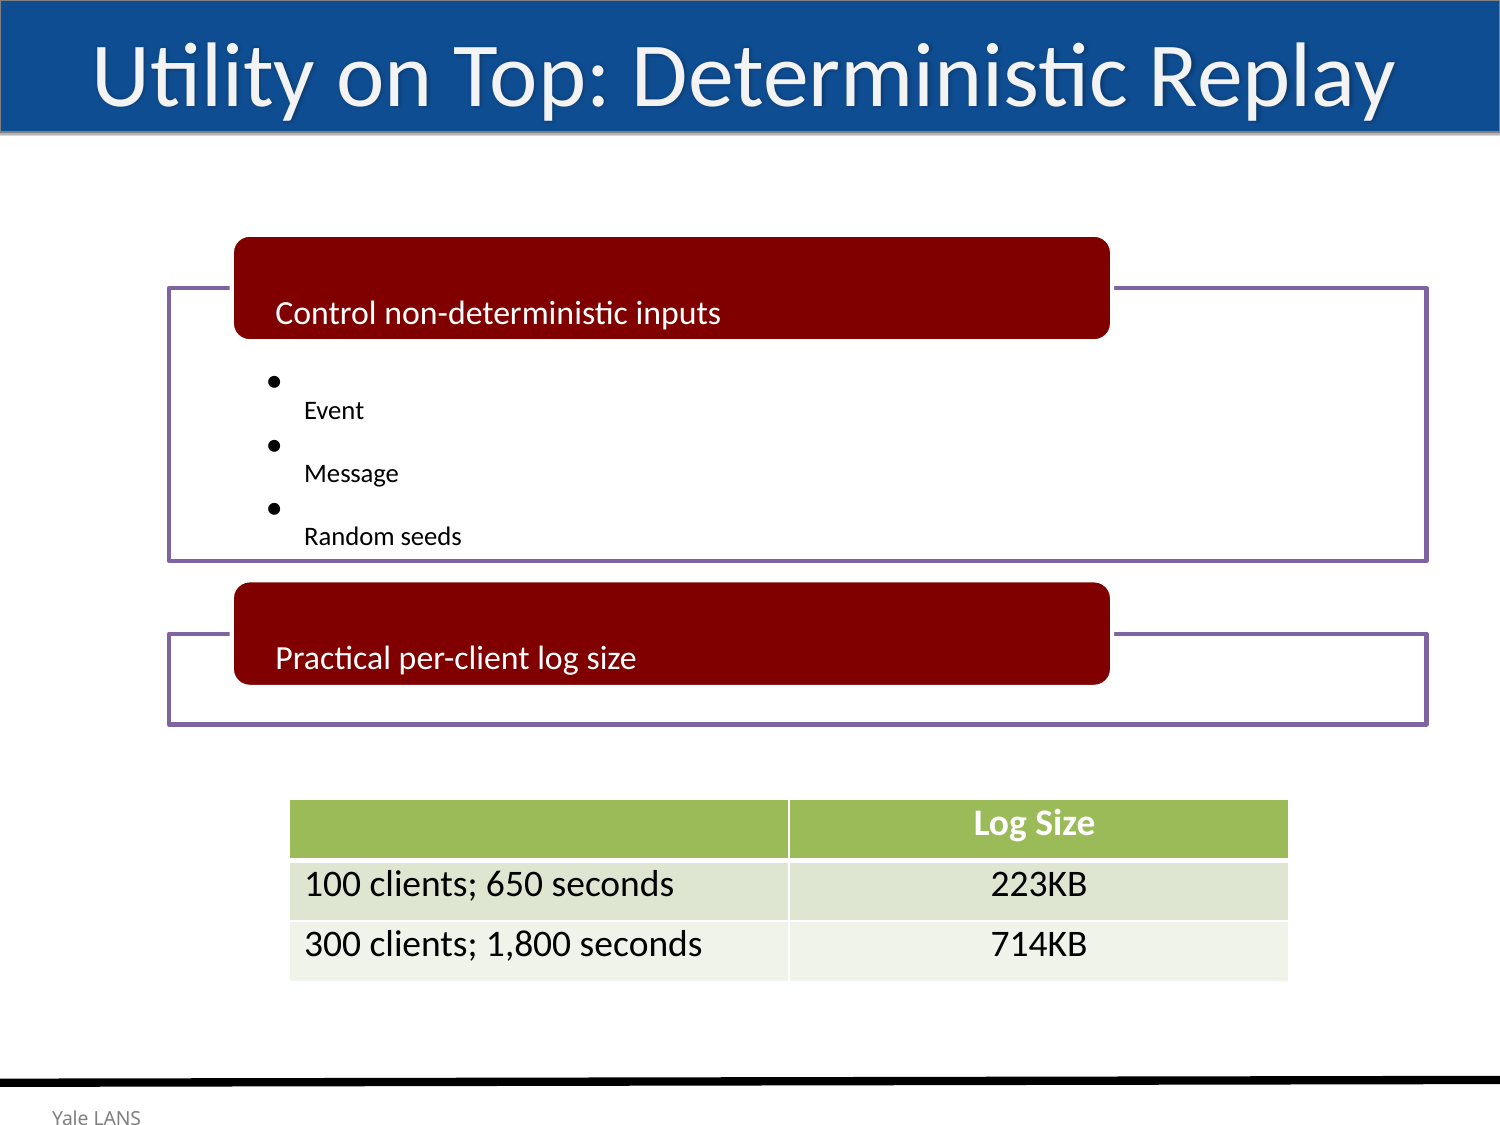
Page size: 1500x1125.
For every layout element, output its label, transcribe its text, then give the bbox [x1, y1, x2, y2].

table_header Log Size [790, 800, 1288, 858]
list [168, 229, 1427, 730]
table_cell 223KB [790, 863, 1288, 920]
table_header [290, 800, 788, 858]
picture [118, 1114, 125, 1125]
picture [0, 1085, 1500, 1125]
picture [0, 133, 1500, 1078]
table_cell 714KB [790, 922, 1288, 981]
table_cell 100 clients; 650 seconds [290, 863, 788, 920]
table_cell 300 clients; 1,800 seconds [290, 922, 788, 981]
title Utility on Top: Deterministic Replay [41, 13, 1447, 127]
